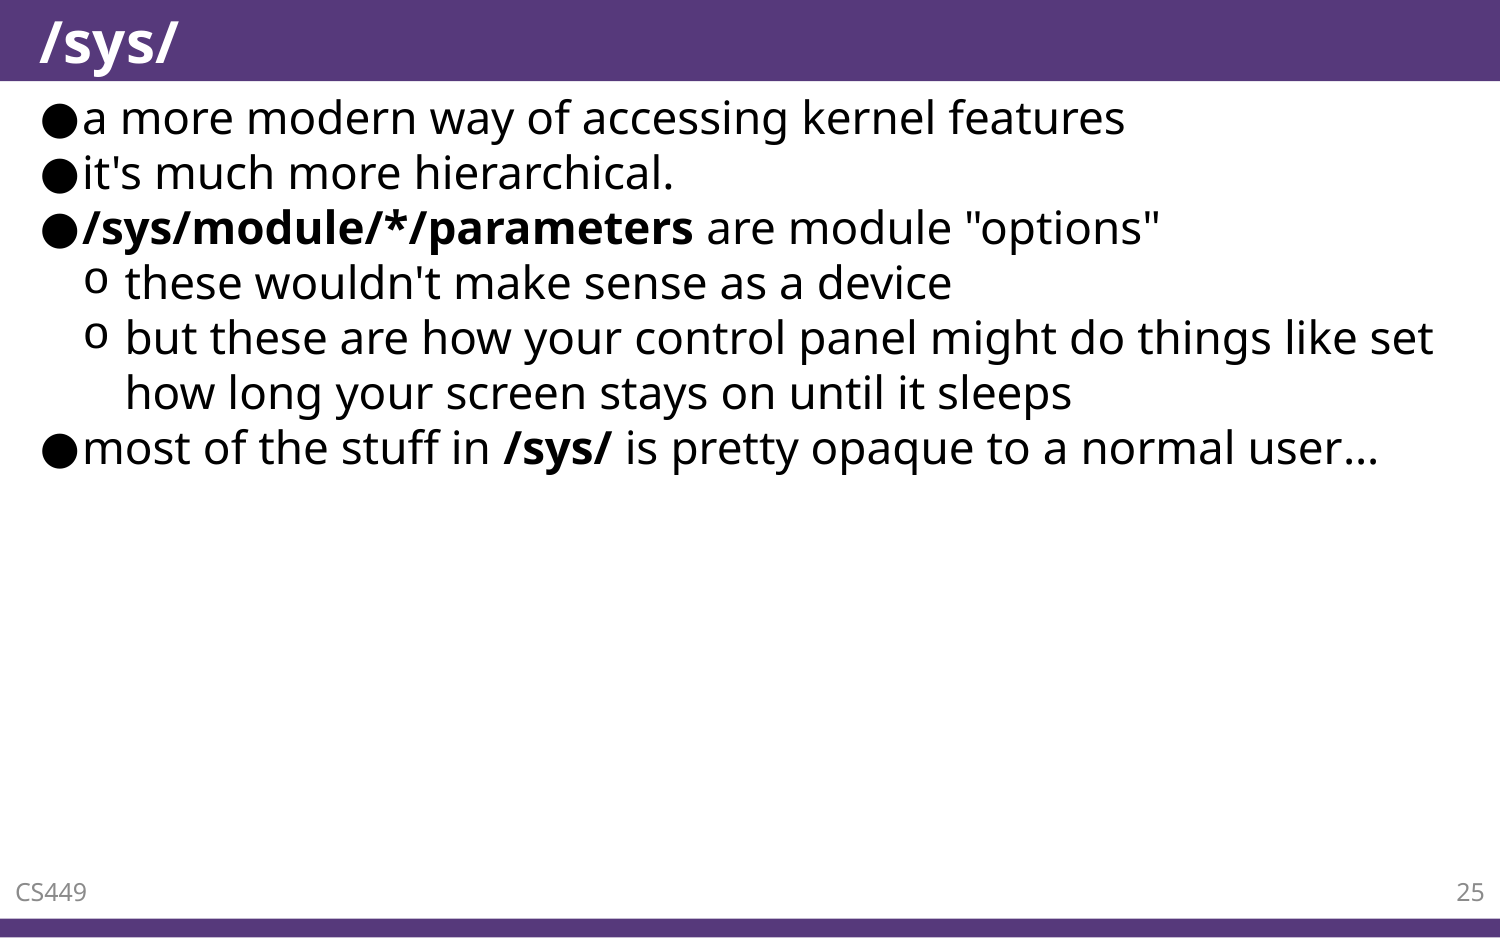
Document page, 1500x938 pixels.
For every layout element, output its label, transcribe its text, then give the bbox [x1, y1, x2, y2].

title /sys/ [24, 0, 1500, 81]
slide_number 25 [1387, 868, 1500, 919]
footer CS449 [0, 868, 200, 919]
list a more modern way of accessing kernel features it's much more hierarchical. /sys/module/*/parameters are module "options" these wouldn't make sense as a device but these are how your control panel might do things like set how long your screen stays on until it sleeps most of the stuff in /sys/ is pretty opaque to a normal user… [24, 81, 1500, 869]
